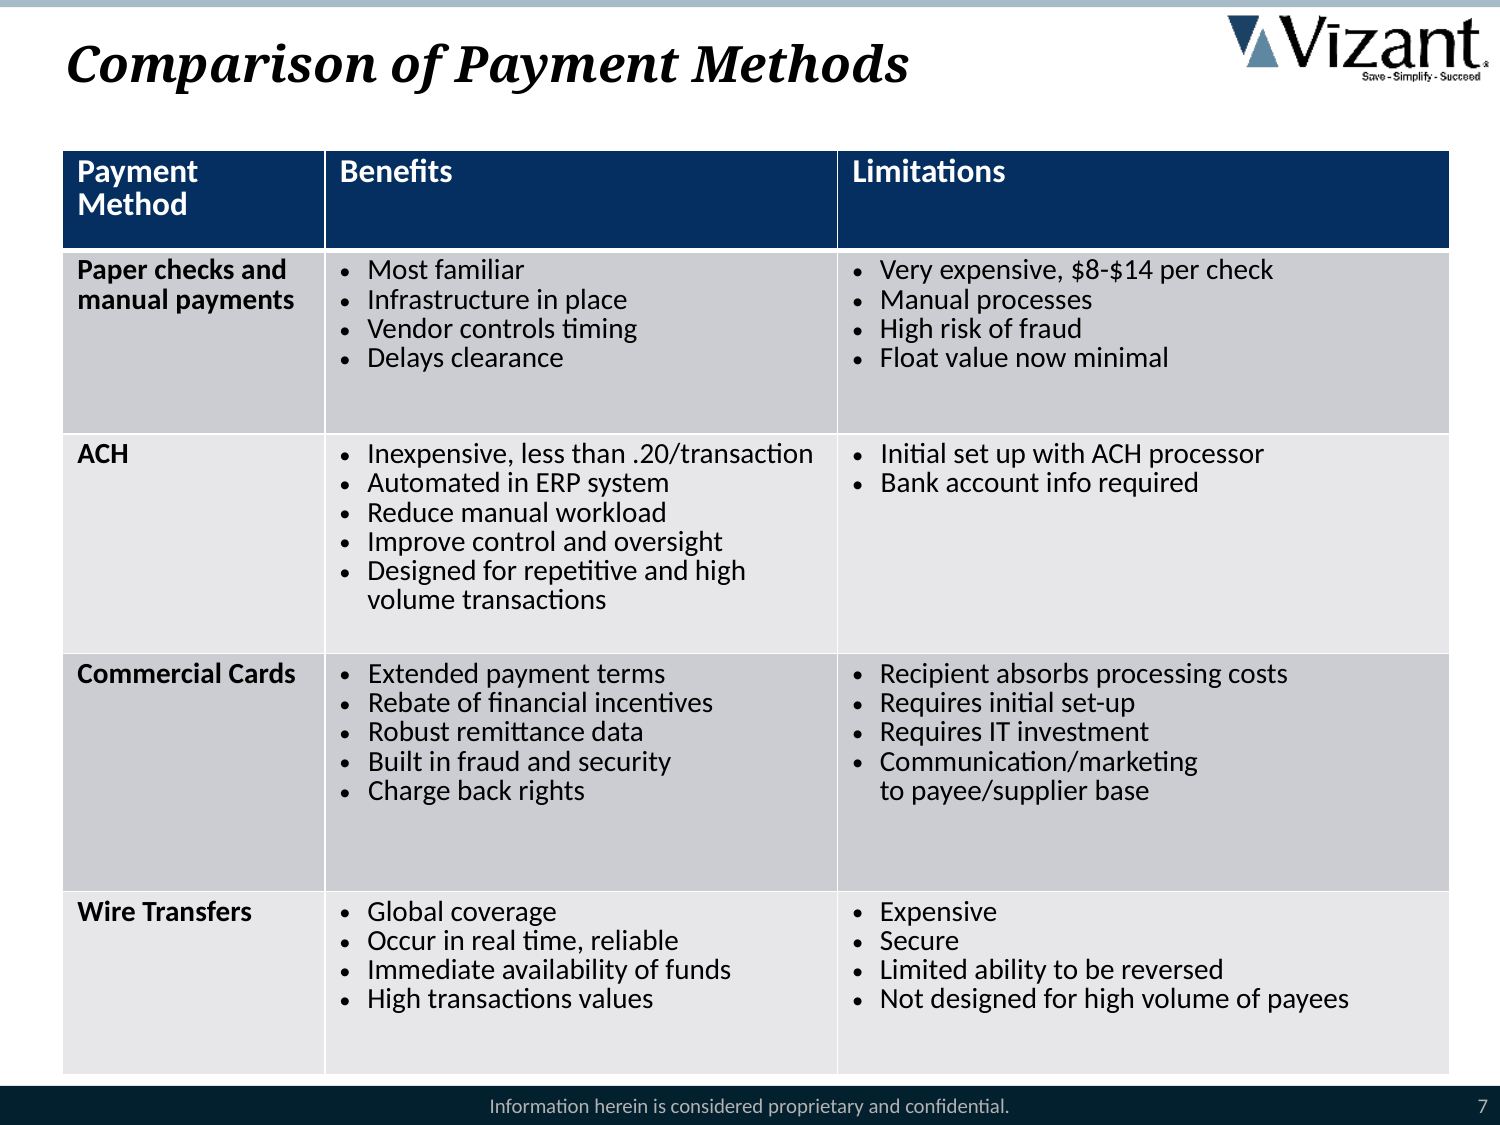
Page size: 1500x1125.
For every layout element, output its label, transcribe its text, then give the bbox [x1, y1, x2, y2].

table_header Payment Method [63, 151, 324, 248]
table_cell Commercial Cards [63, 654, 324, 891]
picture [1224, 12, 1496, 88]
table_cell ACH [63, 435, 324, 653]
table_cell Wire Transfers [63, 892, 324, 1074]
table_cell Paper checks and manual payments [63, 253, 324, 433]
footer Information herein is considered proprietary and confidential. [450, 1085, 1050, 1125]
table_header Benefits [326, 151, 837, 248]
slide_number 7 [1428, 1085, 1500, 1124]
title Comparison of Payment Methods [50, 24, 1200, 150]
table_cell Very expensive, $8-$14 per check Manual processes High risk of fraud Float value now minimal [838, 253, 1449, 433]
table_cell Recipient absorbs processing costs Requires initial set-up Requires IT investment Communication/marketing to payee/supplier base [838, 654, 1449, 891]
table_cell Inexpensive, less than .20/transaction Automated in ERP system Reduce manual workload Improve control and oversight Designed for repetitive and high volume transactions [326, 435, 837, 653]
table_cell Global coverage Occur in real time, reliable Immediate availability of funds High transactions values [326, 892, 837, 1074]
table_header Limitations [838, 151, 1449, 248]
table_cell Initial set up with ACH processor Bank account info required [838, 435, 1449, 653]
table_cell Most familiar Infrastructure in place Vendor controls timing Delays clearance [326, 253, 837, 433]
table_cell Extended payment terms Rebate of financial incentives Robust remittance data Built in fraud and security Charge back rights [326, 654, 837, 891]
table_cell Expensive Secure Limited ability to be reversed Not designed for high volume of payees [838, 892, 1449, 1074]
